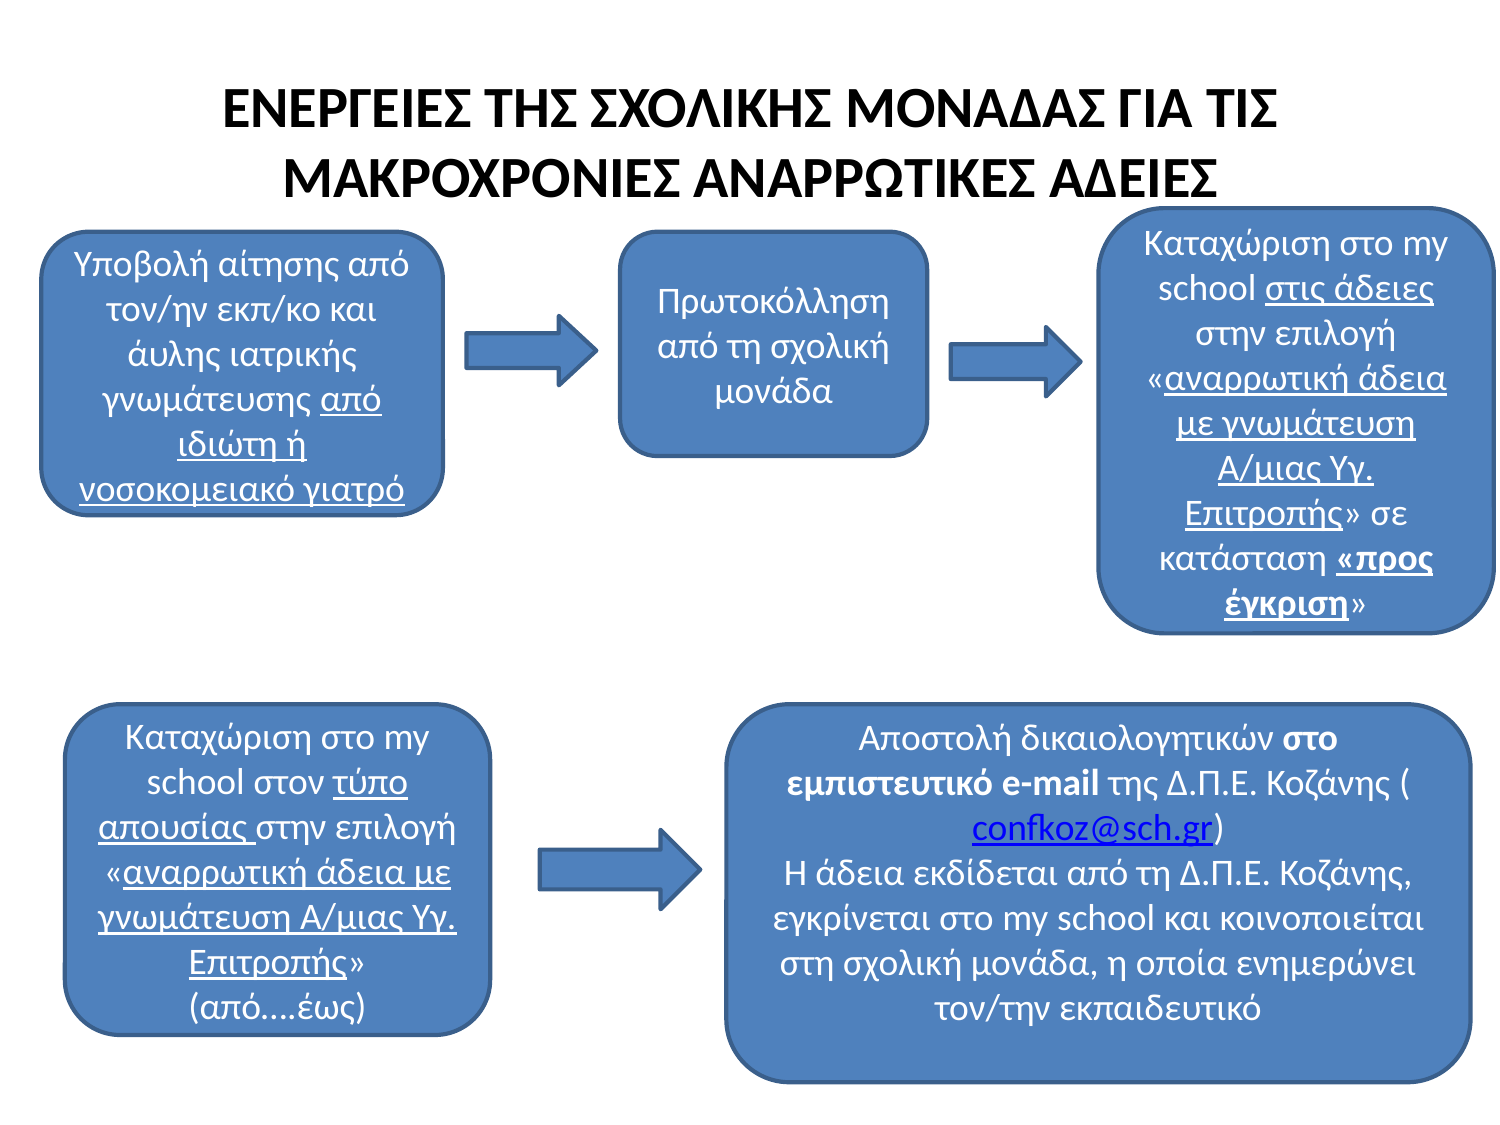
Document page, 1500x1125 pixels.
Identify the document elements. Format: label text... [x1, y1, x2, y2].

title ΕΝΕΡΓΕΙΕΣ ΤΗΣ ΣΧΟΛΙΚΗΣ ΜΟΝΑΔΑΣ ΓΙΑ ΤΙΣ ΜΑΚΡΟΧΡΟΝΙΕΣ ΑΝΑΡΡΩΤΙΚΕΣ ΑΔΕΙΕΣ [75, 45, 1425, 233]
text_box Υποβολή αίτησης από τον/ην εκπ/κο και άυλης ιατρικής γνωμάτευσης από ιδιώτη ή νοσοκομειακό γιατρό [39, 229, 446, 518]
text_box [537, 827, 703, 912]
text_box Καταχώριση στο my school στις άδειες στην επιλογή «αναρρωτική άδεια με γνωμάτευση Α/μιας Υγ. Επιτροπής» σε κατάσταση «προς έγκριση» [1096, 206, 1496, 636]
text_box Καταχώριση στο my school στoν τύπο απουσίας στην επιλογή «αναρρωτική άδεια με γνωμάτευση Α/μιας Υγ. Επιτροπής» (από….έως) [62, 702, 493, 1038]
text_box Αποστολή δικαιολογητικών στο εμπιστευτικό e-mail της Δ.Π.Ε. Κοζάνης (confkoz@sch.gr) Η άδεια εκδίδεται από τη Δ.Π.Ε. Κοζάνης, εγκρίνεται στο my school και κοινοποιείται στη σχολική μονάδα, η οποία ενημερώνει τον/την εκπαιδευτικό [724, 702, 1473, 1085]
text_box [464, 313, 599, 388]
text_box Πρωτοκόλληση από τη σχολική μονάδα [617, 229, 930, 459]
text_box [948, 324, 1083, 399]
